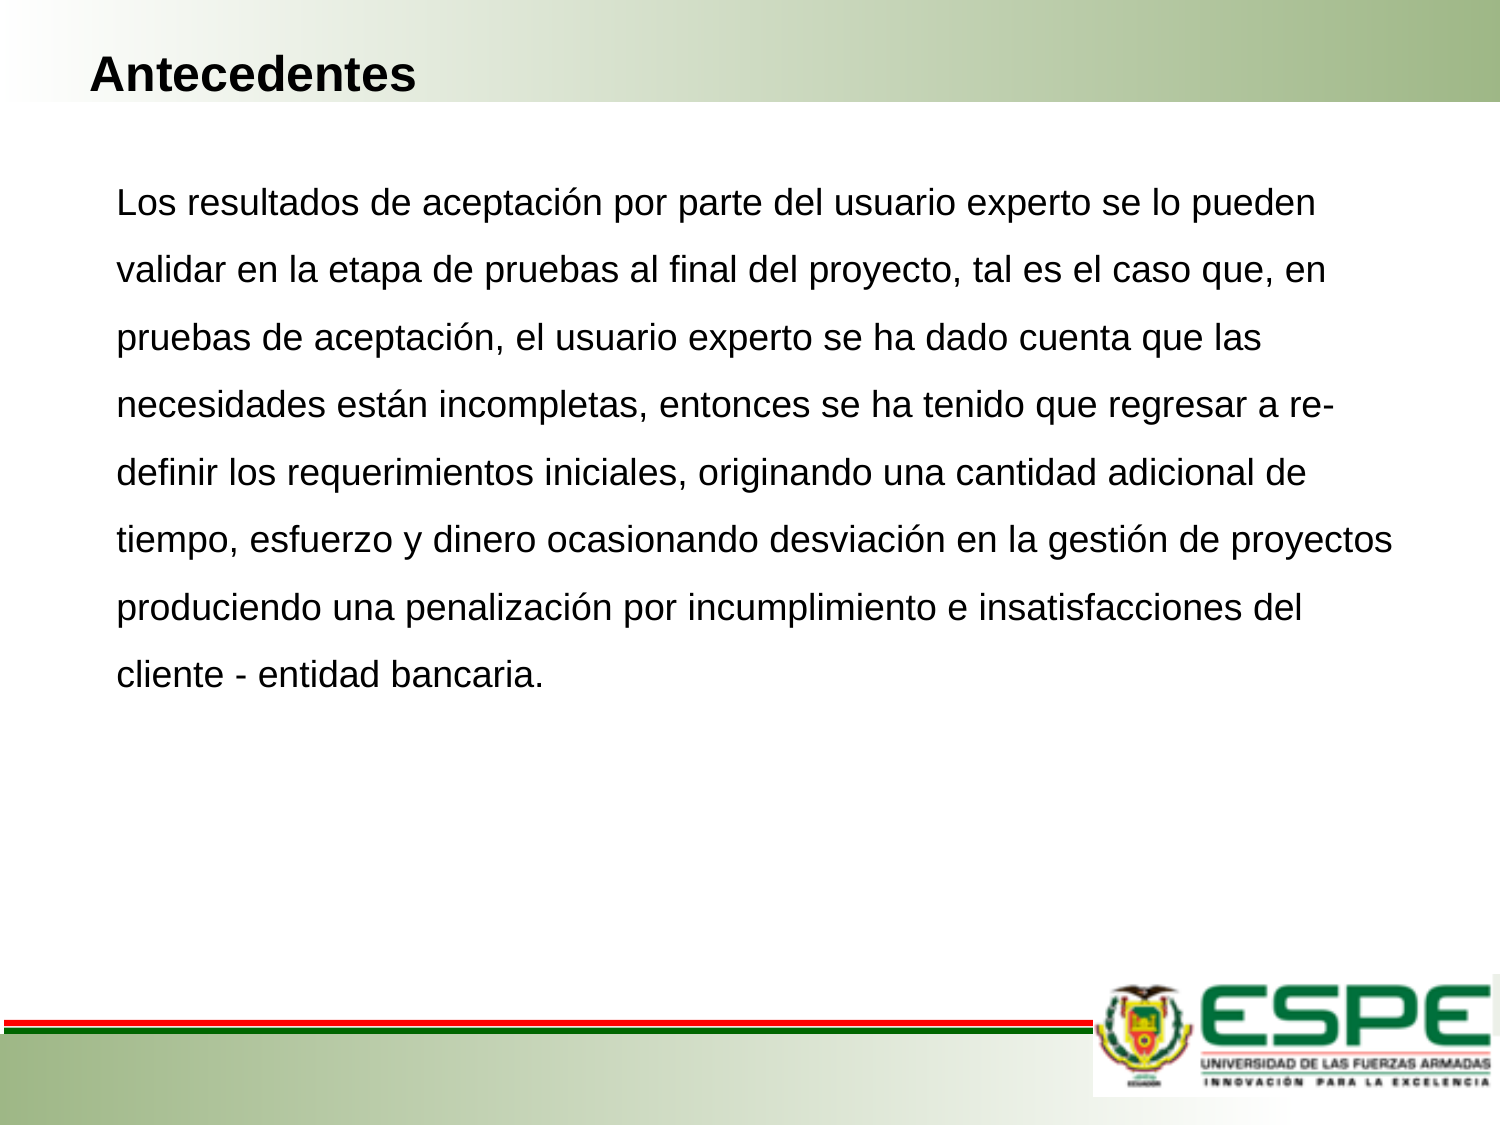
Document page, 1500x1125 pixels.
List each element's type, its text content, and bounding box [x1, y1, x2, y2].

list Los resultados de aceptación por parte del usuario experto se lo pueden validar en la etapa de pruebas al final del proyecto, tal es el caso que, en pruebas de aceptación, el usuario experto se ha dado cuenta que las necesidades están incompletas, entonces se ha tenido que regresar a re-definir los requerimientos iniciales, originando una cantidad adicional de tiempo, esfuerzo y dinero ocasionando desviación en la gestión de proyectos produciendo una penalización por incumplimiento e insatisfacciones del cliente - entidad bancaria. [101, 147, 1425, 937]
title Antecedentes [75, 34, 1425, 135]
picture [1057, 964, 1500, 1097]
